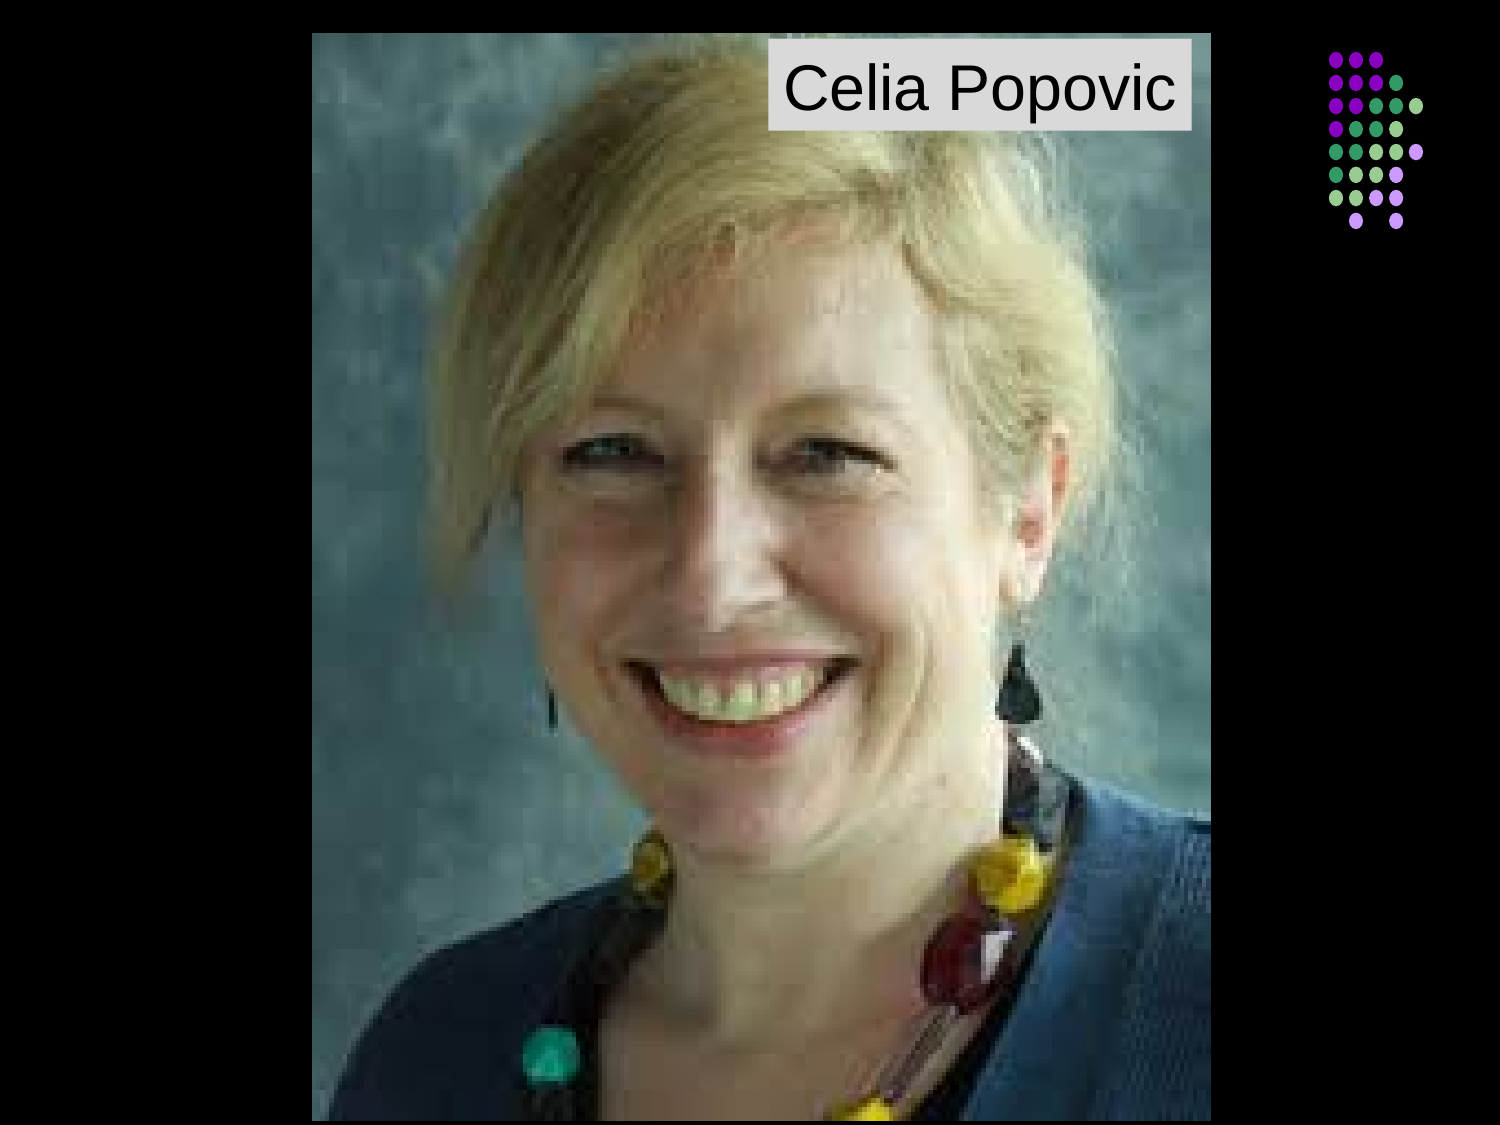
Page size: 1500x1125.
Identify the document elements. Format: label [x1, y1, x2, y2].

picture [312, 32, 1211, 1121]
